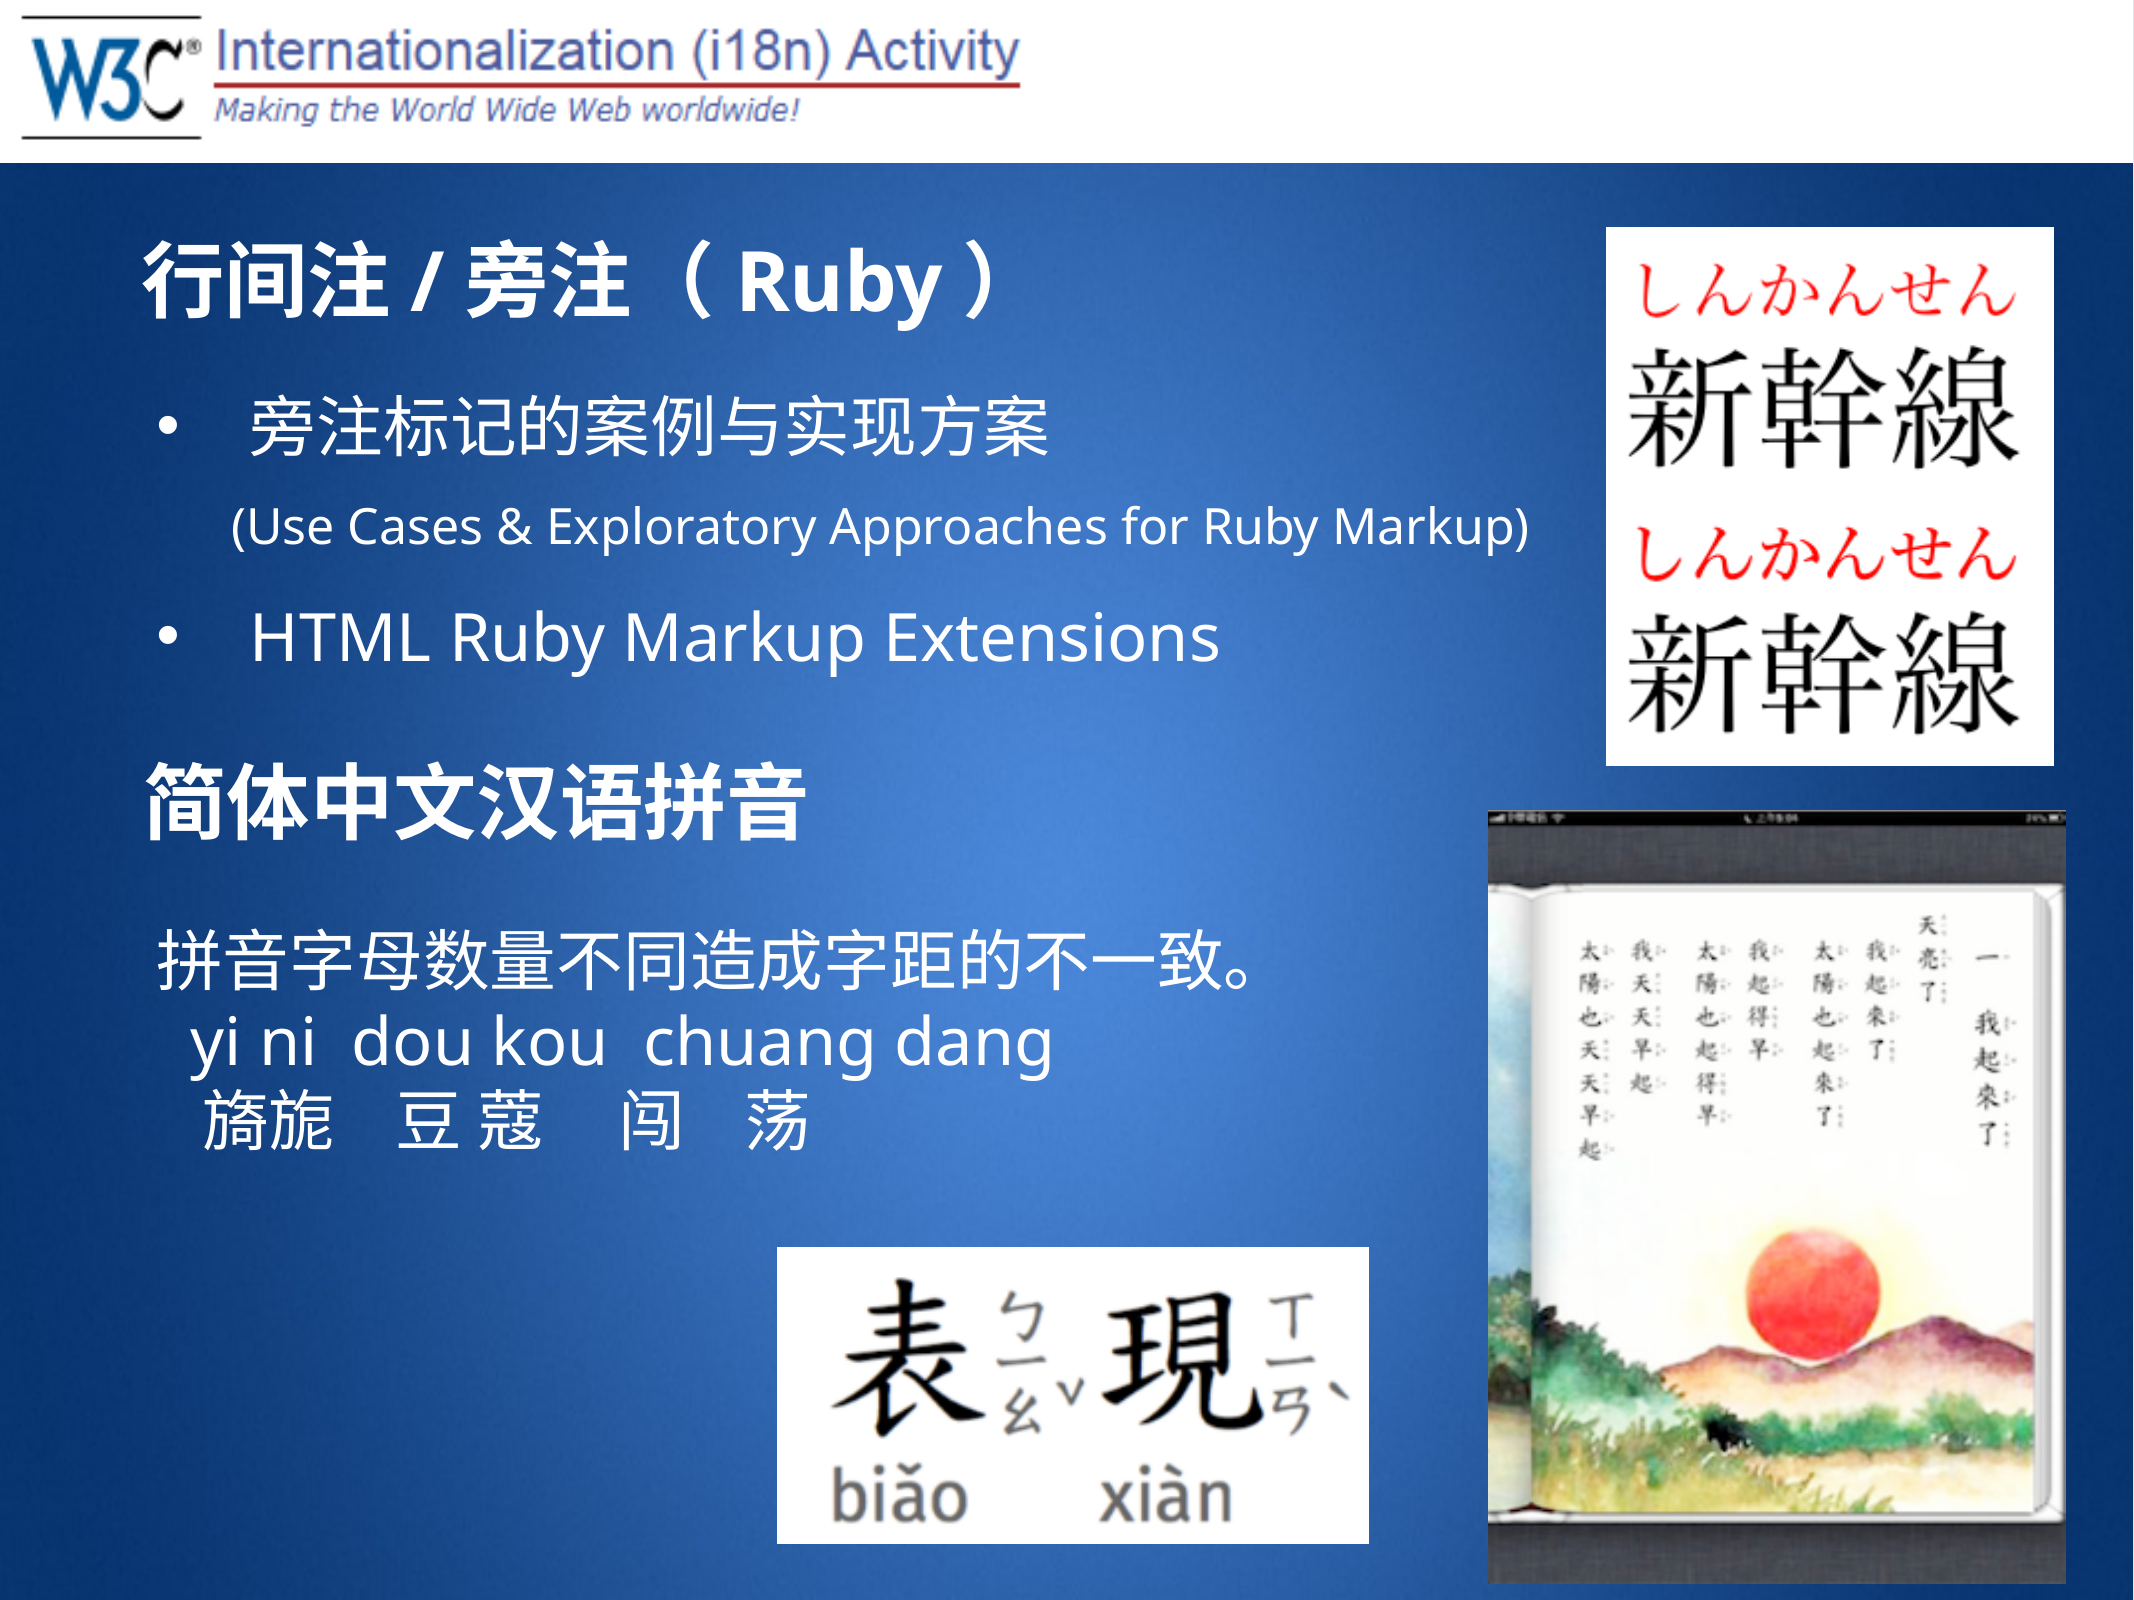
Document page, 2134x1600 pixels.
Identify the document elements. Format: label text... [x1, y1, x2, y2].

text_box 拼音字母数量不同造成字距的不一致。 yi ni dou kou chuang dang 旖旎 豆 蔻 闯 荡 [141, 911, 1488, 1247]
text_box 行间注/旁注（Ruby） [126, 221, 1989, 426]
text_box 简体中文汉语拼音 [128, 742, 1992, 948]
text_box 旁注标记的案例与实现方案 (Use Cases & Exploratory Approaches for Ruby Markup) HTML Ruby Markup Extensions [141, 337, 1606, 682]
picture [0, 0, 2134, 1600]
